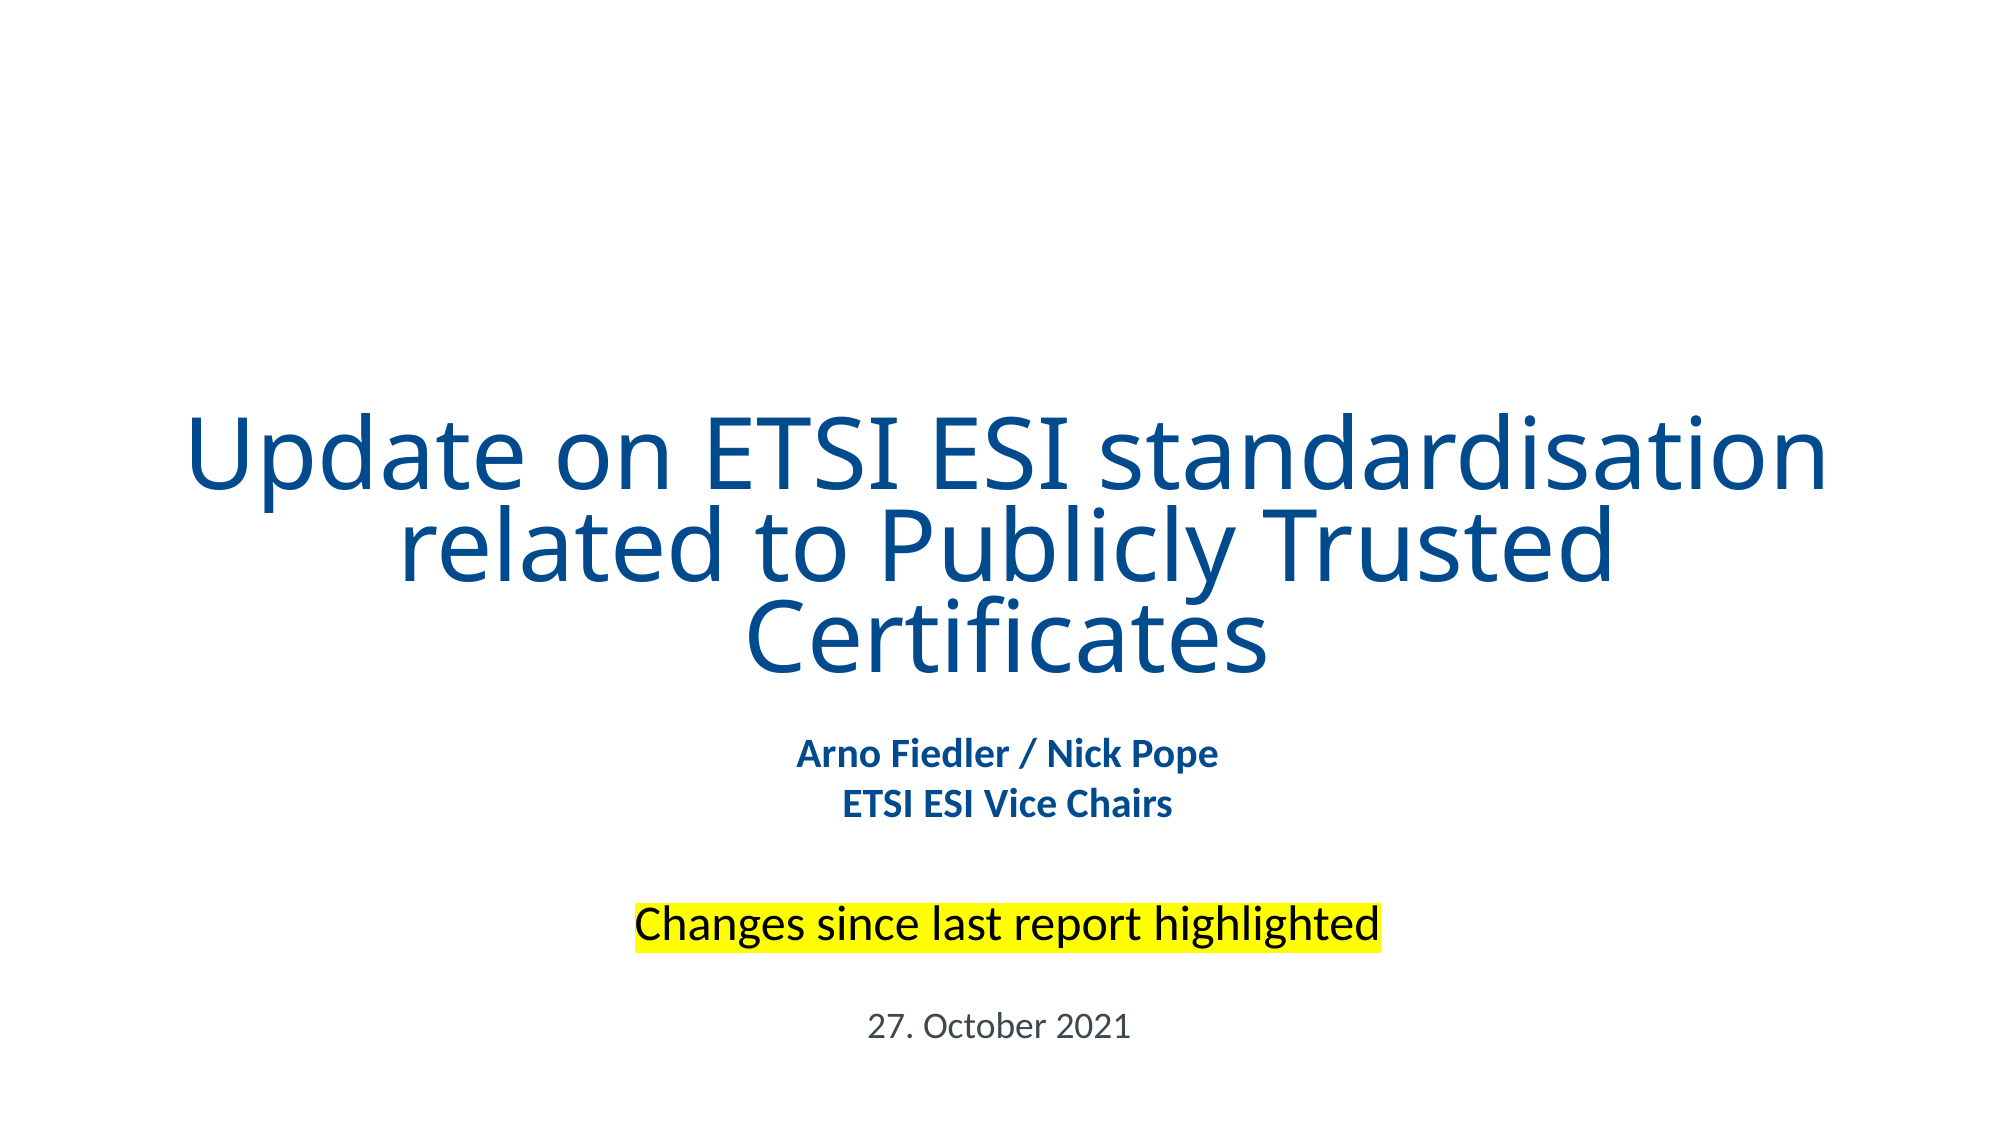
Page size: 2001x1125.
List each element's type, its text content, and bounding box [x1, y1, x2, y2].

list 27. October 2021 [666, 992, 1324, 1052]
list Arno Fiedler / Nick Pope ETSI ESI Vice Chairs [710, 717, 1305, 868]
title Update on ETSI ESI standardisation related to Publicly Trusted Certificates [105, 483, 1910, 702]
text_box Changes since last report highlighted [619, 883, 1396, 958]
